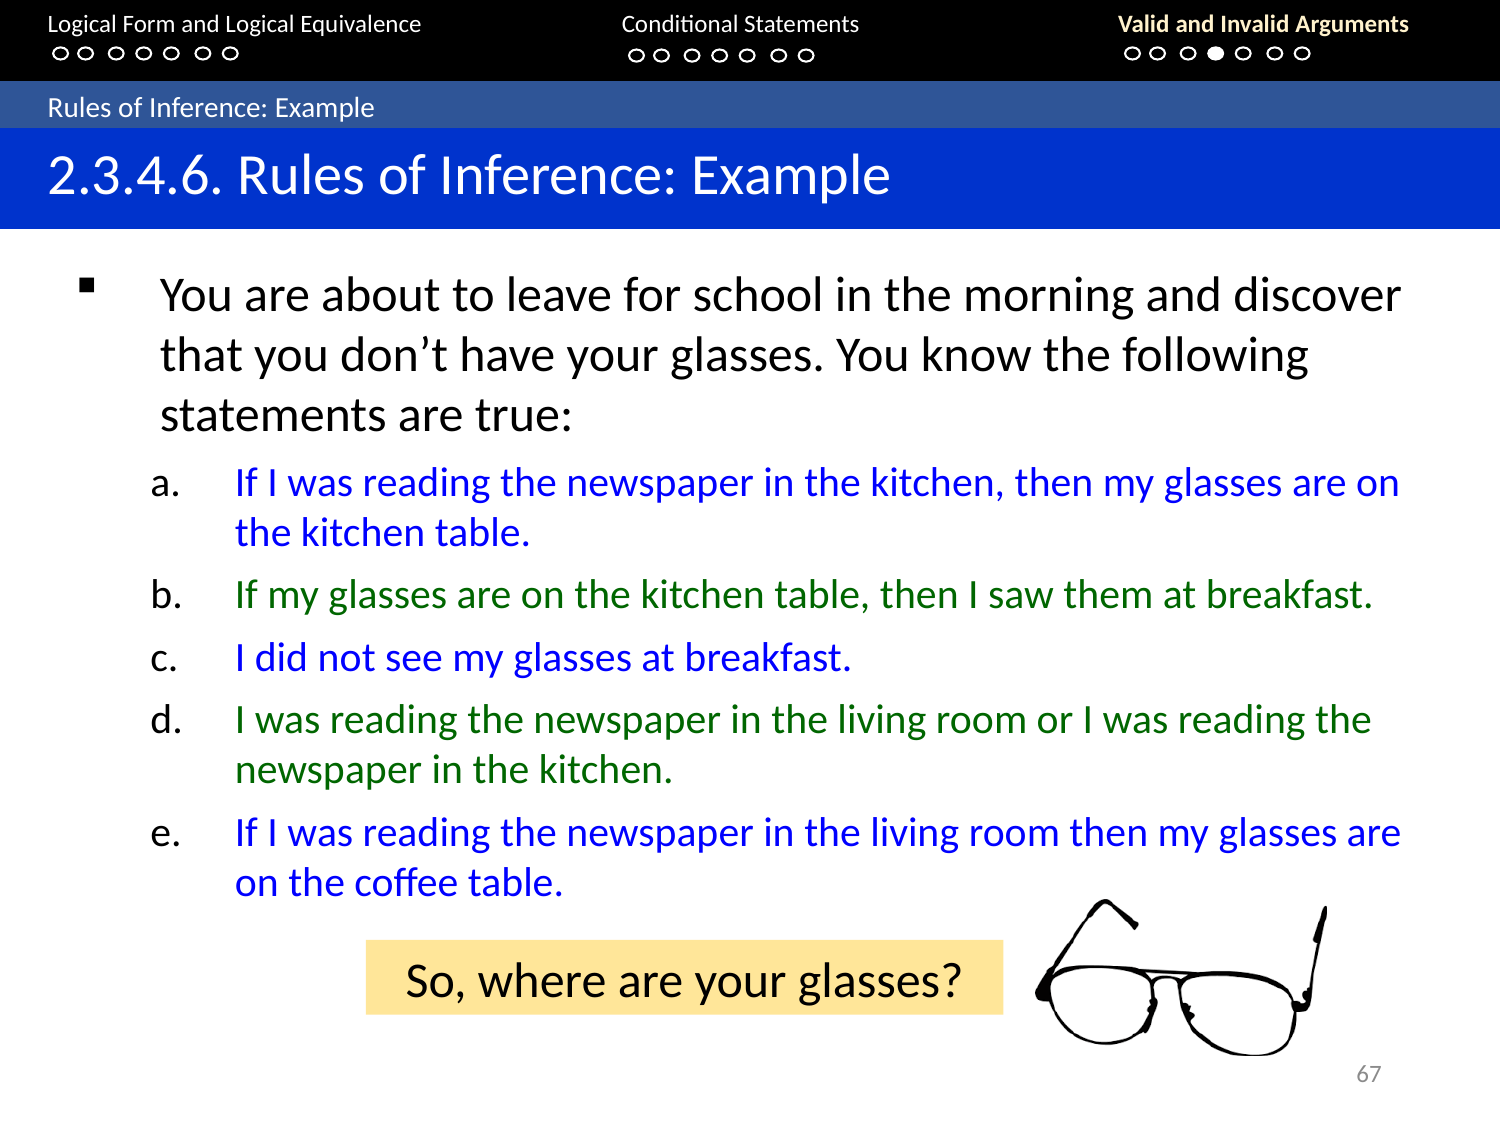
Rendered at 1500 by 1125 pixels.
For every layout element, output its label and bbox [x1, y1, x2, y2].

picture [1035, 899, 1327, 1056]
text_box [365, 939, 1004, 1015]
slide_number [1059, 1042, 1397, 1103]
text_box [60, 254, 1453, 912]
text_box [0, 0, 1500, 229]
